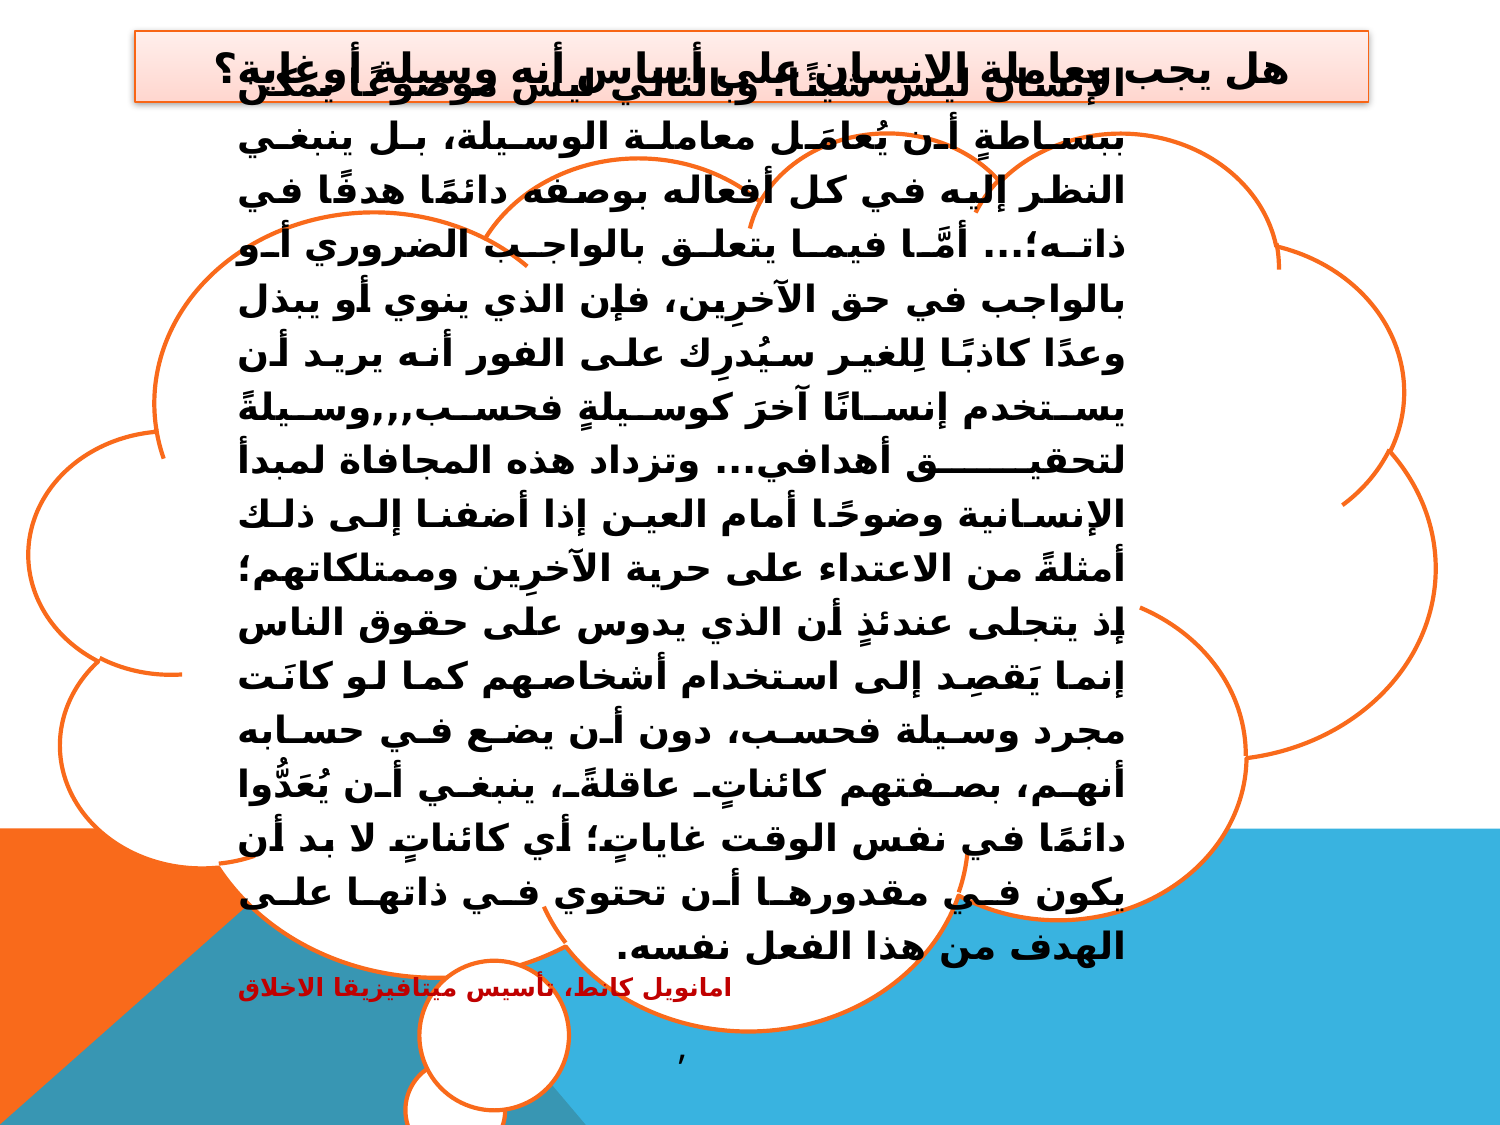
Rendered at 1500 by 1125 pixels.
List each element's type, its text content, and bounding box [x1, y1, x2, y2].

text_box الإنسان ليس شيئًا؛ وبالتالي ليس موضوعًا يمكن ببساطةٍ أن يُعامَل معاملة الوسيلة، بل ينبغي النظر إليه في كل أفعاله بوصفه دائمًا هدفًا في ذاته؛... أمَّا فيما يتعلق بالواجب الضروري أو بالواجب في حق الآخرِين، فإن الذي ينوي أو يبذل وعدًا كاذبًا لِلغير سيُدرِك على الفور أنه يريد أن يستخدم إنسانًا آخرَ كوسيلةٍ فحسب,,,وسيلةً لتحقيق أهدافي... وتزداد هذه المجافاة لمبدأ الإنسانية وضوحًا أمام العين إذا أضفنا إلى ذلك أمثلةً من الاعتداء على حرية الآخرِين وممتلكاتهم؛ إذ يتجلى عندئذٍ أن الذي يدوس على حقوق الناس إنما يَقصِد إلى استخدام أشخاصهم كما لو كانَت مجرد وسيلة فحسب، دون أن يضع في حسابه أنهم، بصفتهم كائناتٍ عاقلةً، ينبغي أن يُعَدُّوا دائمًا في نفس الوقت غاياتٍ؛ أي كائناتٍ لا بد أن يكون في مقدورها أن تحتوي في ذاتها على الهدف من هذا الفعل نفسه. امانويل كانط، تأسيس ميتافيزيقا الاخلاق , [26, 131, 1438, 1125]
title هل يجب معاملة الانسان على أساس أنه وسيلة أوغاية؟ [134, 30, 1369, 103]
